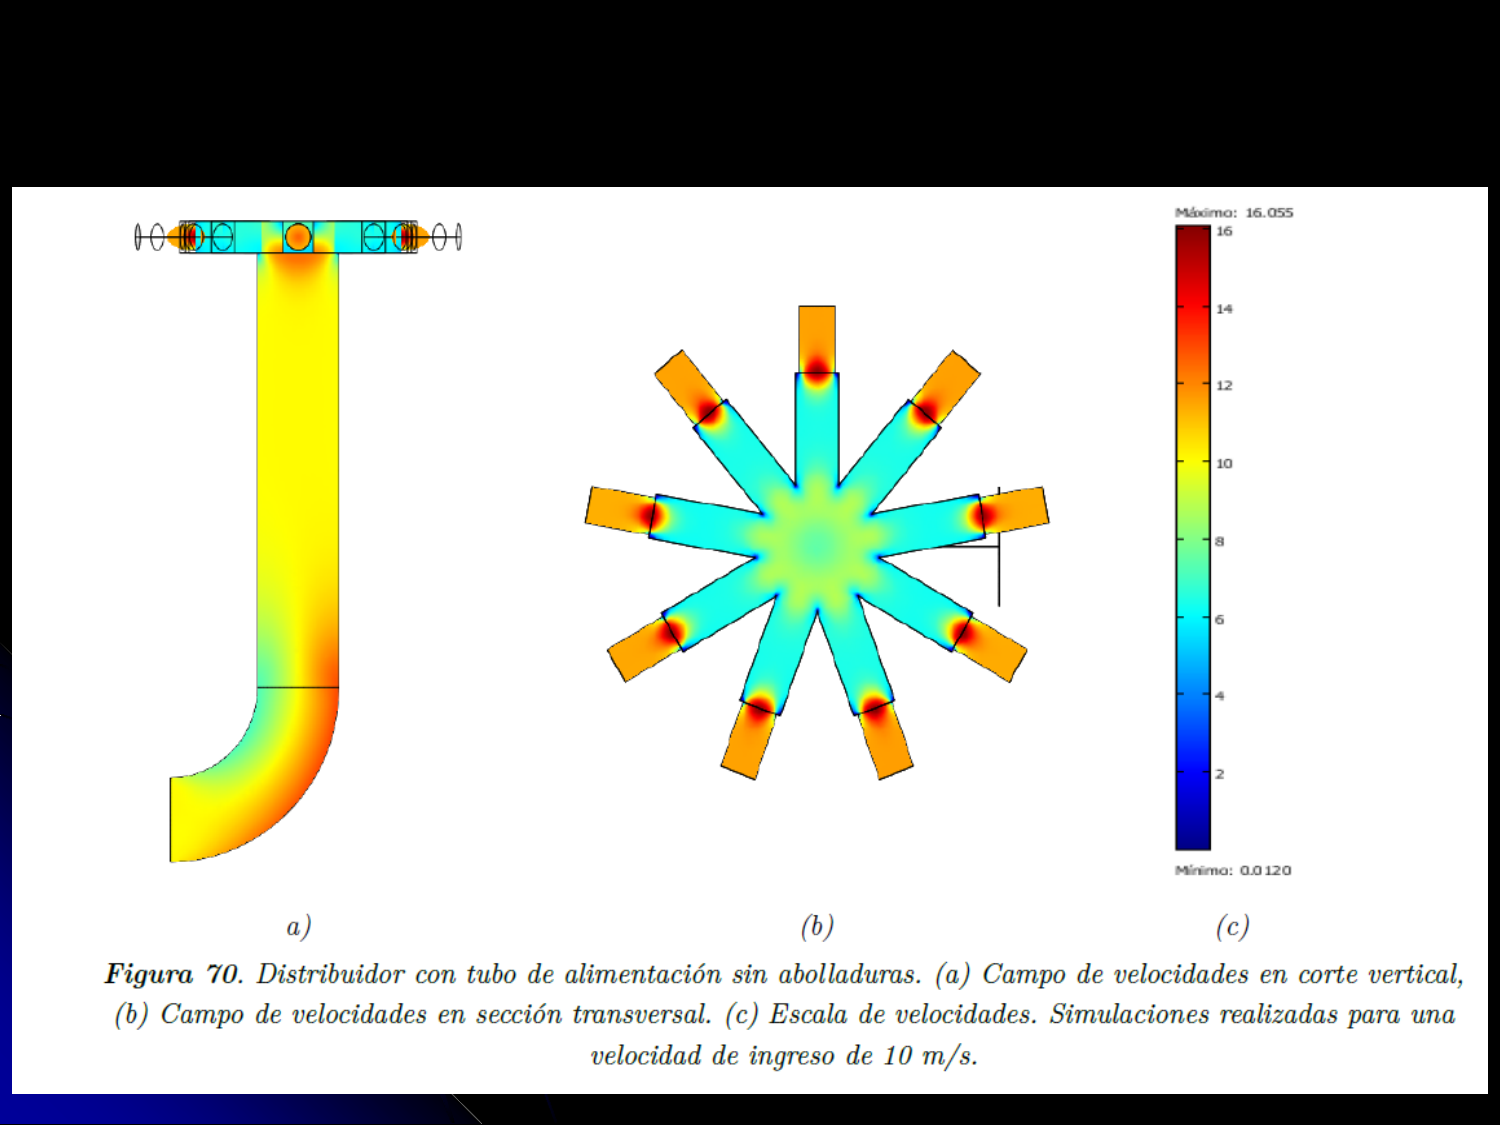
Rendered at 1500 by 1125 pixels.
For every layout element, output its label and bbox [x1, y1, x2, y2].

picture [0, 187, 1488, 1124]
